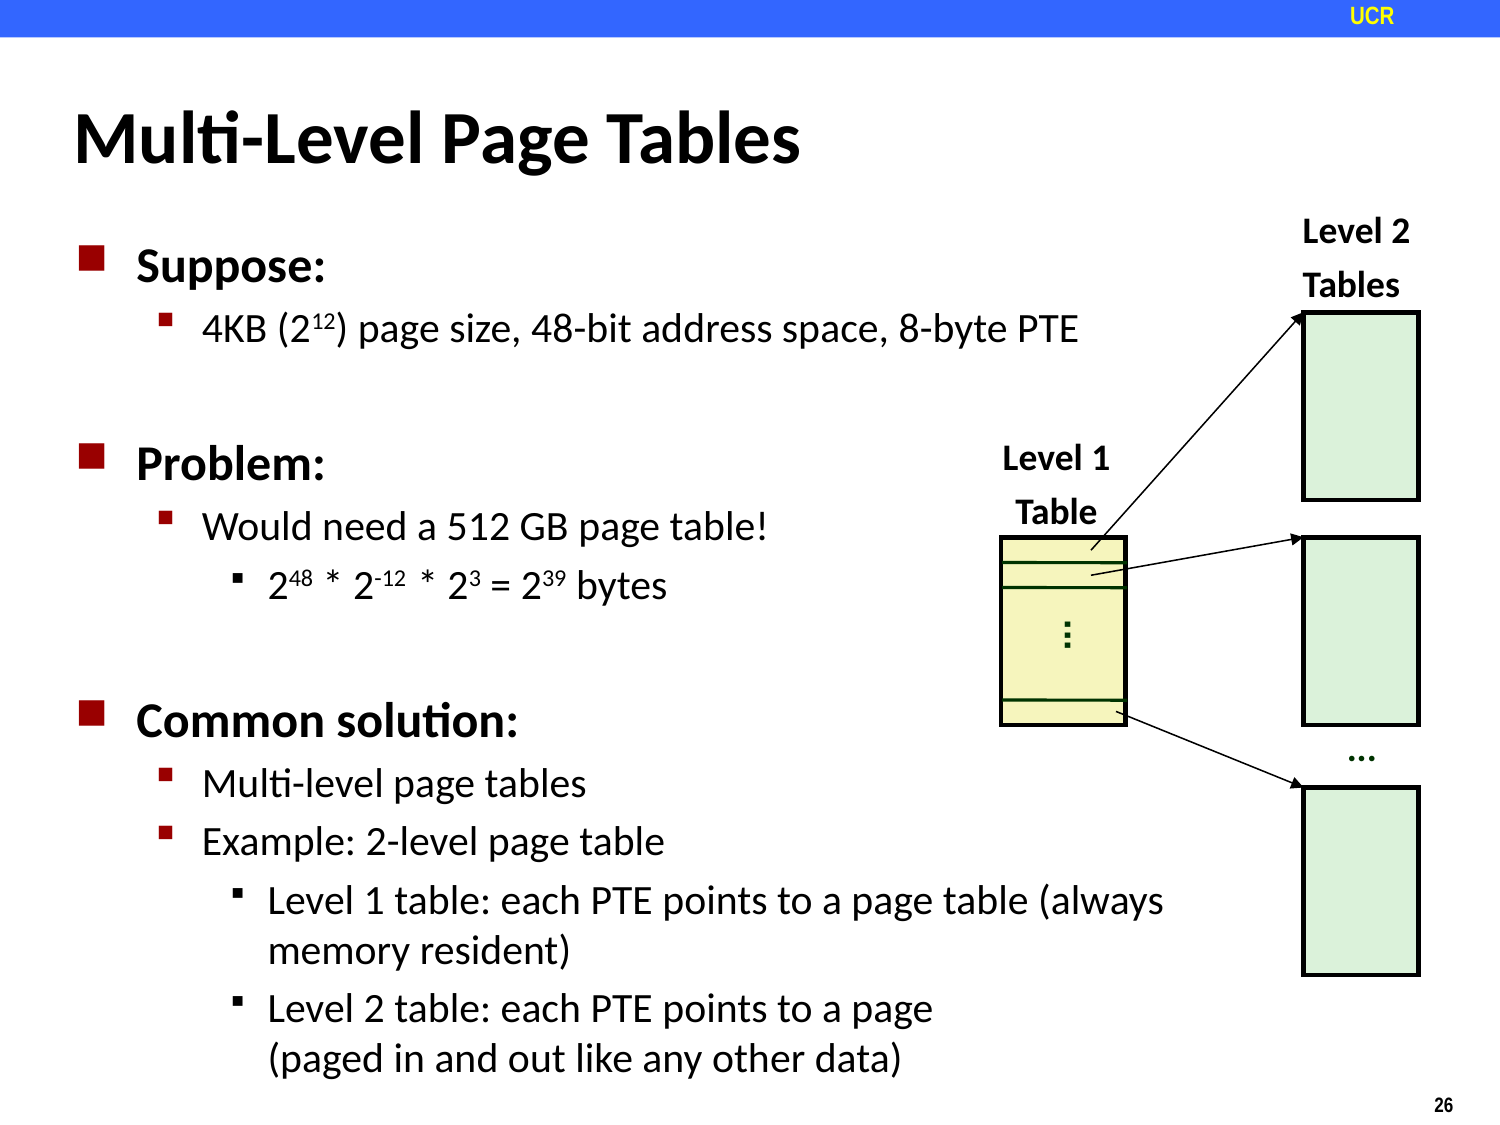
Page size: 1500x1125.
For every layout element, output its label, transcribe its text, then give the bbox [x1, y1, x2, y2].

list Suppose: 4KB (212) page size, 48-bit address space, 8-byte PTE Problem: Would need a 512 GB page table! 248 * 2-12 * 23 = 239 bytes Common solution: Multi-level page tables Example: 2-level page table Level 1 table: each PTE points to a page table (always memory resident) Level 2 table: each PTE points to a page (paged in and out like any other data) [64, 224, 1201, 1041]
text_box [987, 204, 1426, 976]
title Multi-Level Page Tables [58, 71, 1305, 197]
